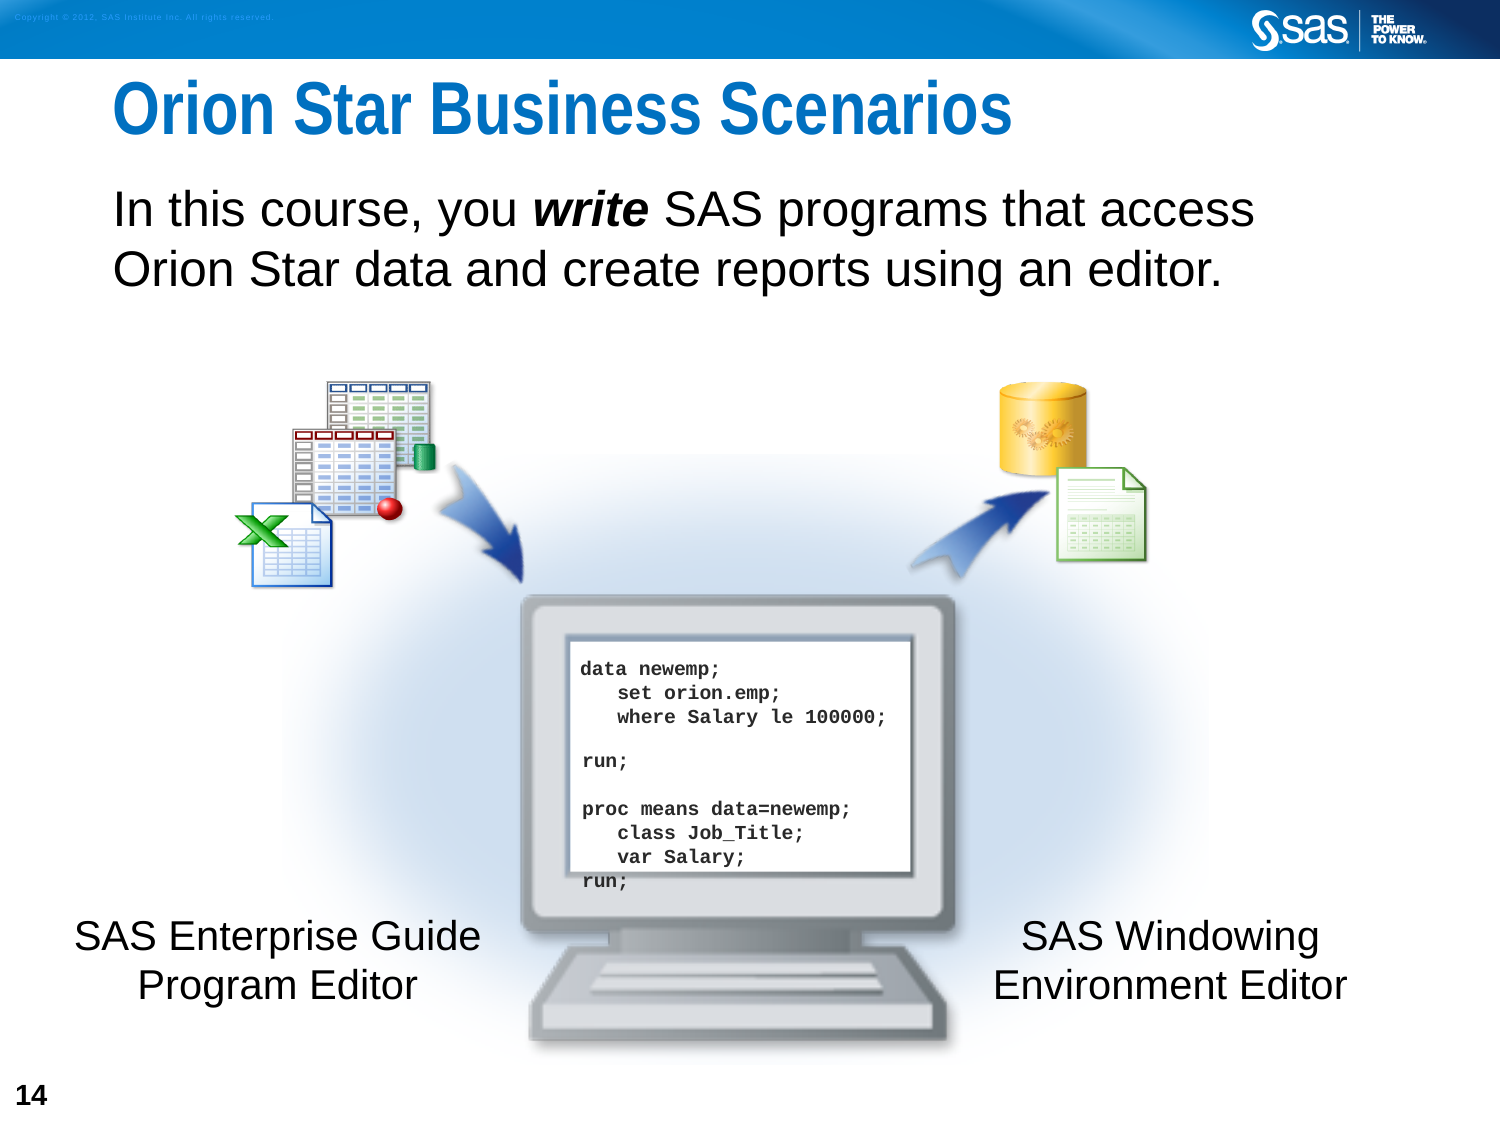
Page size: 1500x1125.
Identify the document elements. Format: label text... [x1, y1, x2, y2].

picture [281, 449, 1209, 1065]
text_box SAS Windowing Environment Editor [1213, 901, 1417, 1016]
list In this course, you write SAS programs that access Orion Star data and create reports using an editor. [112, 176, 1400, 876]
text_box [232, 377, 441, 597]
title Orion Star Business Scenarios [112, 75, 1500, 187]
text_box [990, 374, 1155, 570]
picture [0, 0, 1500, 59]
text_box SAS Enterprise Guide Program Editor [0, 901, 276, 1016]
